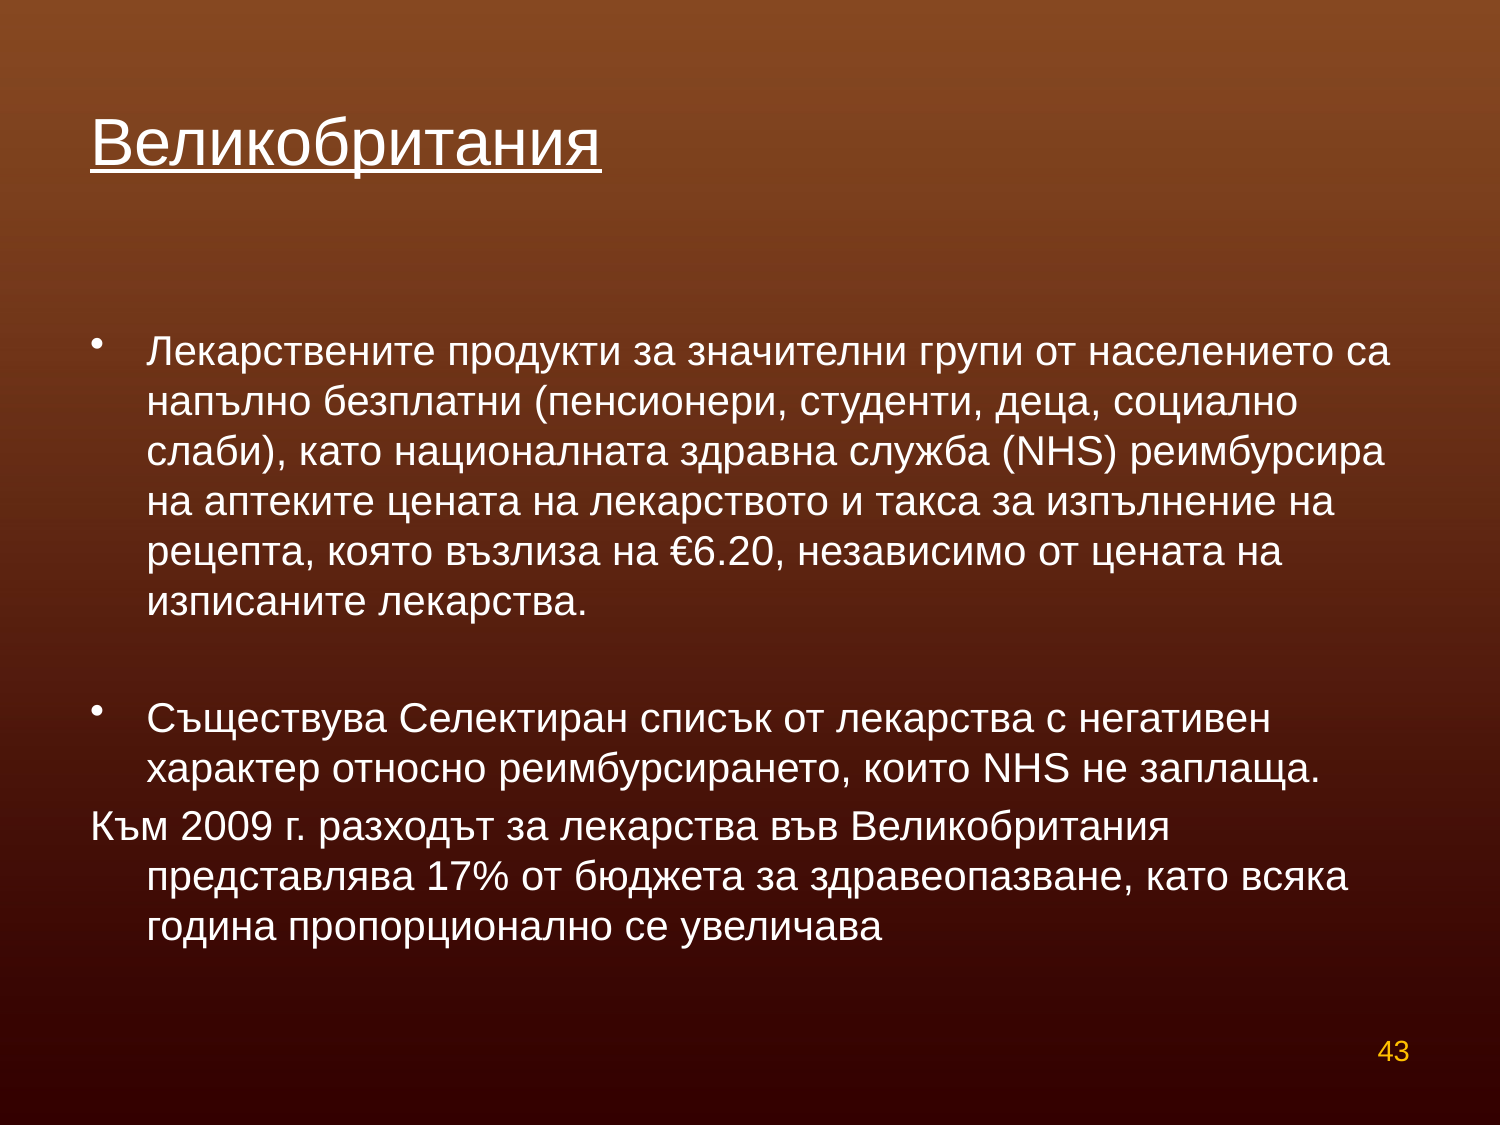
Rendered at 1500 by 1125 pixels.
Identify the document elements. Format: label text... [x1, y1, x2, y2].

list Лекарствените продукти за значителни групи от населението са напълно безплатни (пенсионери, студенти, деца, социално слаби), като националната здравна служба (NHS) реимбурсира на аптеките цената на лекарството и такса за изпълнение на рецепта, която възлиза на €6.20, независимо от цената на изписаните лекарства. Съществува Селектиран списък от лекарства с негативен характер относно реимбурсирането, които NHS не заплаща. Към 2009 г. разходът за лекарства във Великобритания представлява 17% от бюджета за здравеопазване, като всяка година пропорционално се увеличава [75, 316, 1425, 1059]
slide_number 43 [1074, 1024, 1426, 1103]
picture [0, 0, 1500, 1125]
title Великобритания [75, 45, 1425, 233]
